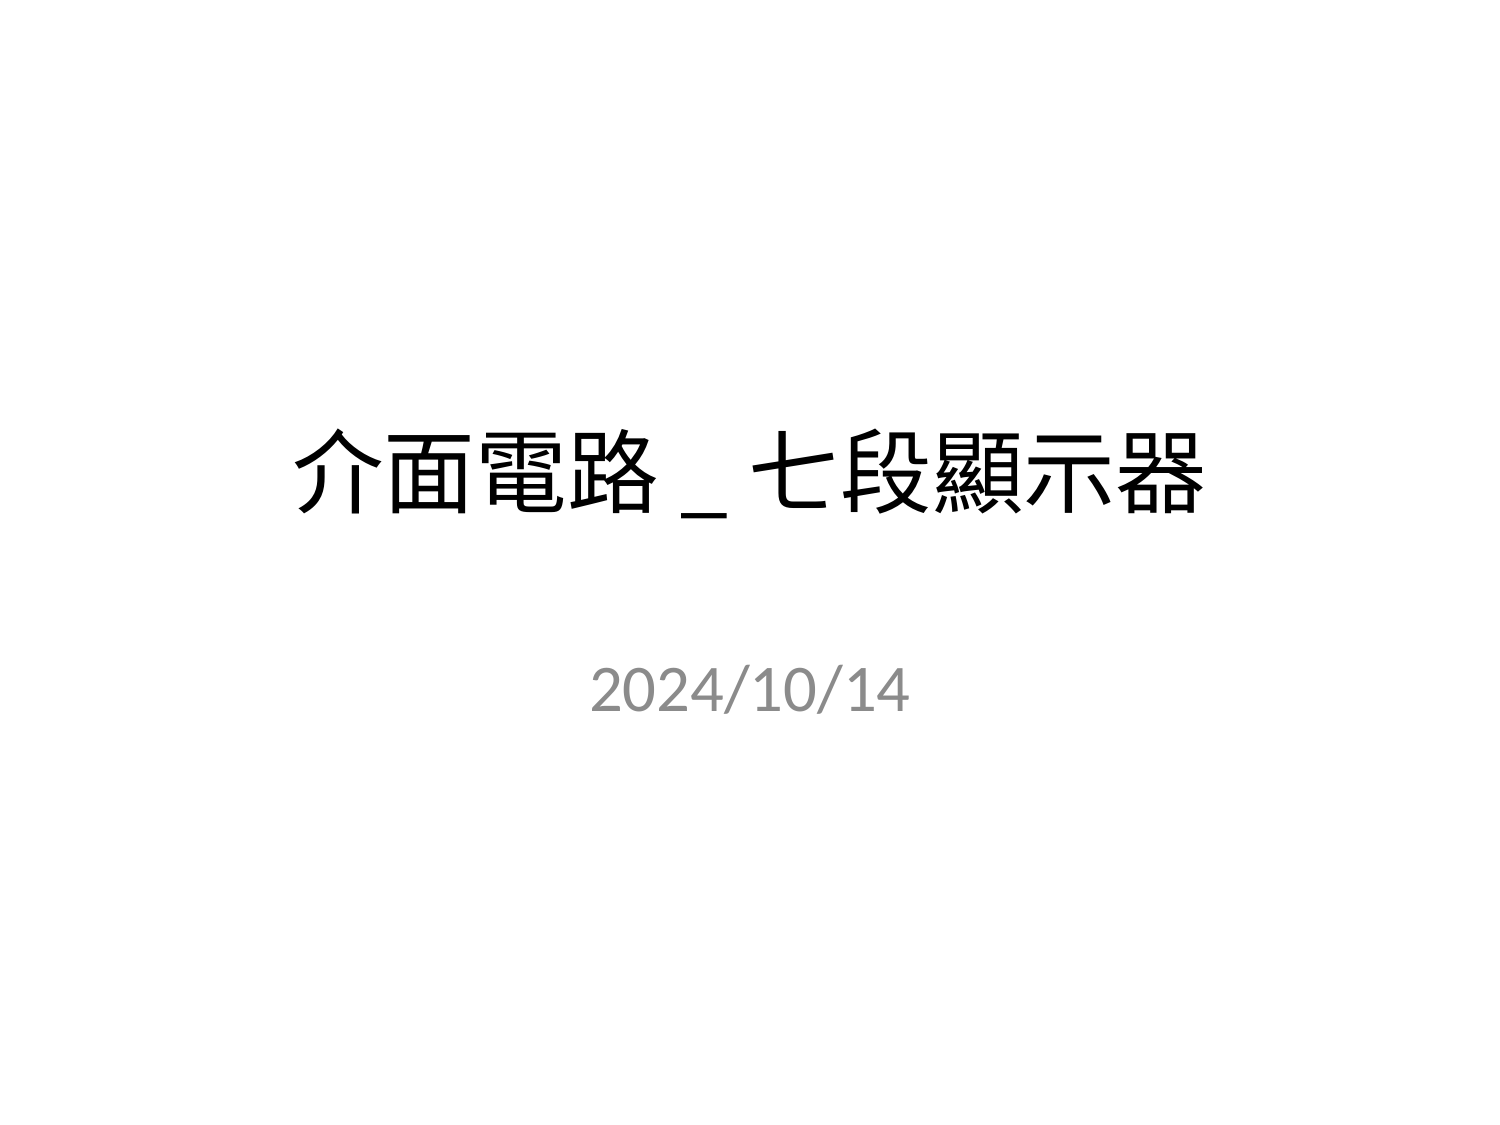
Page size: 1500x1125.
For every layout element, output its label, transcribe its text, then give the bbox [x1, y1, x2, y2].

title 介面電路_七段顯示器 [112, 349, 1388, 591]
subtitle 2024/10/14 [225, 637, 1275, 925]
